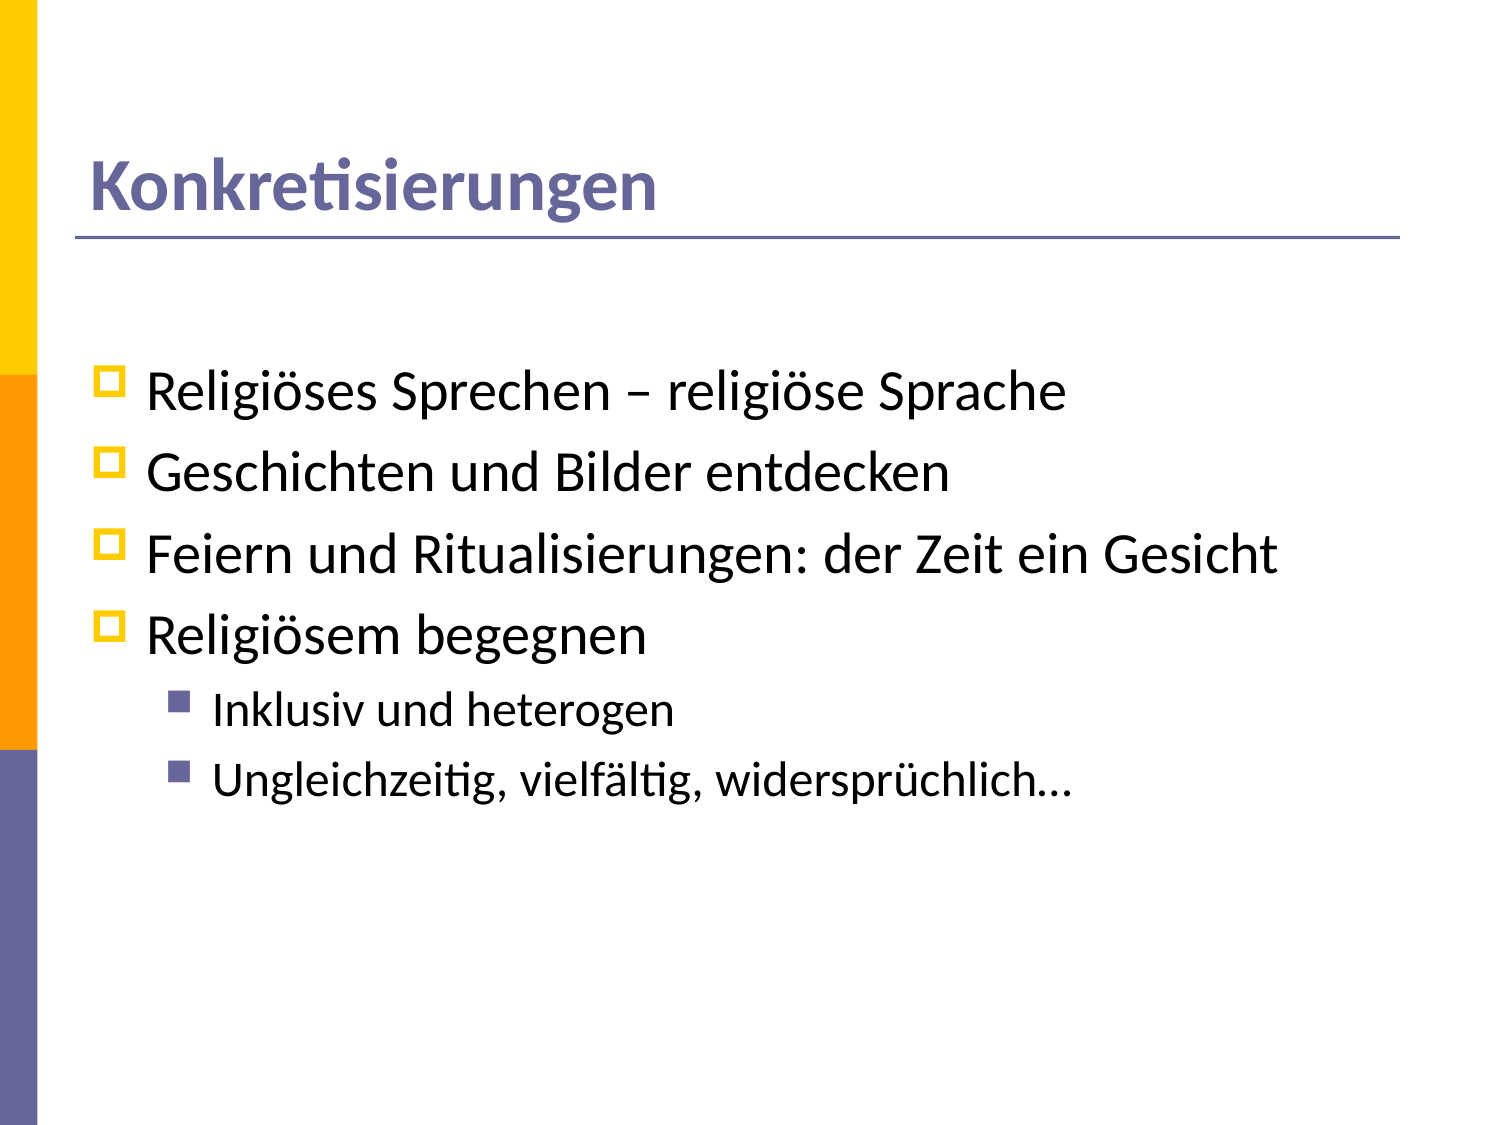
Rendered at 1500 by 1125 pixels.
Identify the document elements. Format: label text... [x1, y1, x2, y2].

list Religiöses Sprechen – religiöse Sprache Geschichten und Bilder entdecken Feiern und Ritualisierungen: der Zeit ein Gesicht Religiösem begegnen Inklusiv und heterogen Ungleichzeitig, vielfältig, widersprüchlich… [74, 262, 1426, 1006]
title Konkretisierungen [74, 45, 1426, 233]
